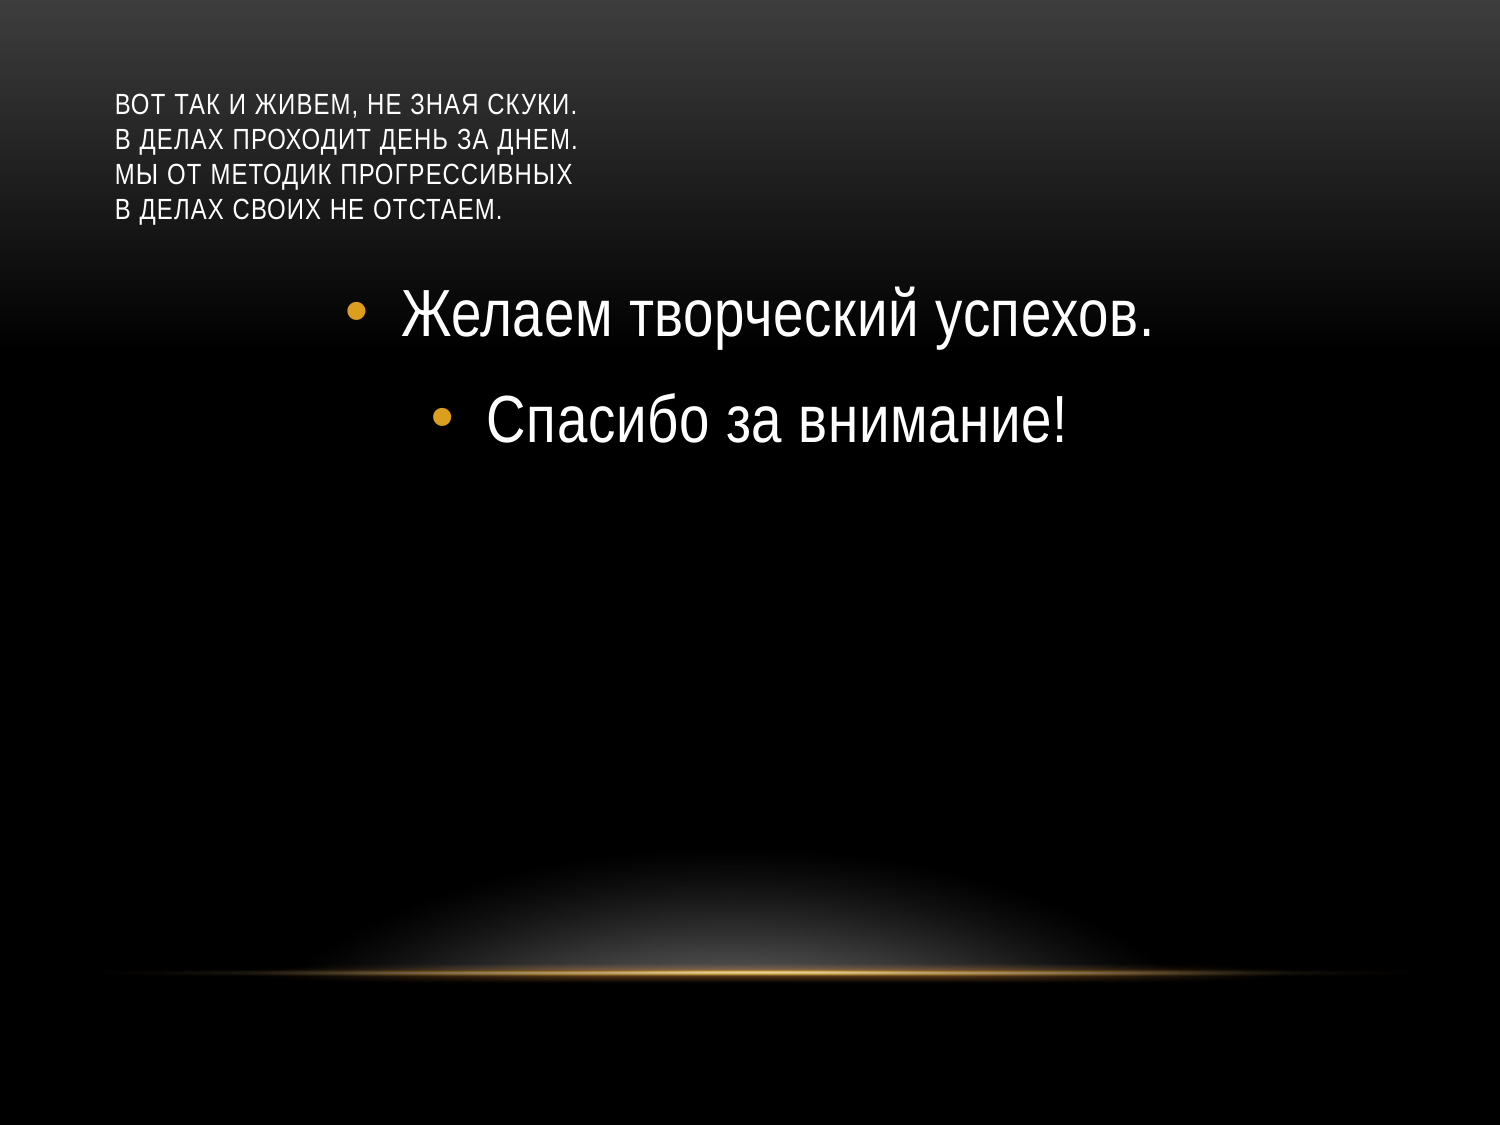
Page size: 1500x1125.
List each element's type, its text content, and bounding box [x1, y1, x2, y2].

picture [0, 0, 1500, 1125]
title Вот так и живем, не зная скуки. В делах проходит день за днем. Мы от методик прогрессивных в делах своих не отстаем. [99, 45, 1400, 233]
list Желаем творческий успехов. Спасибо за внимание! [99, 262, 1400, 938]
